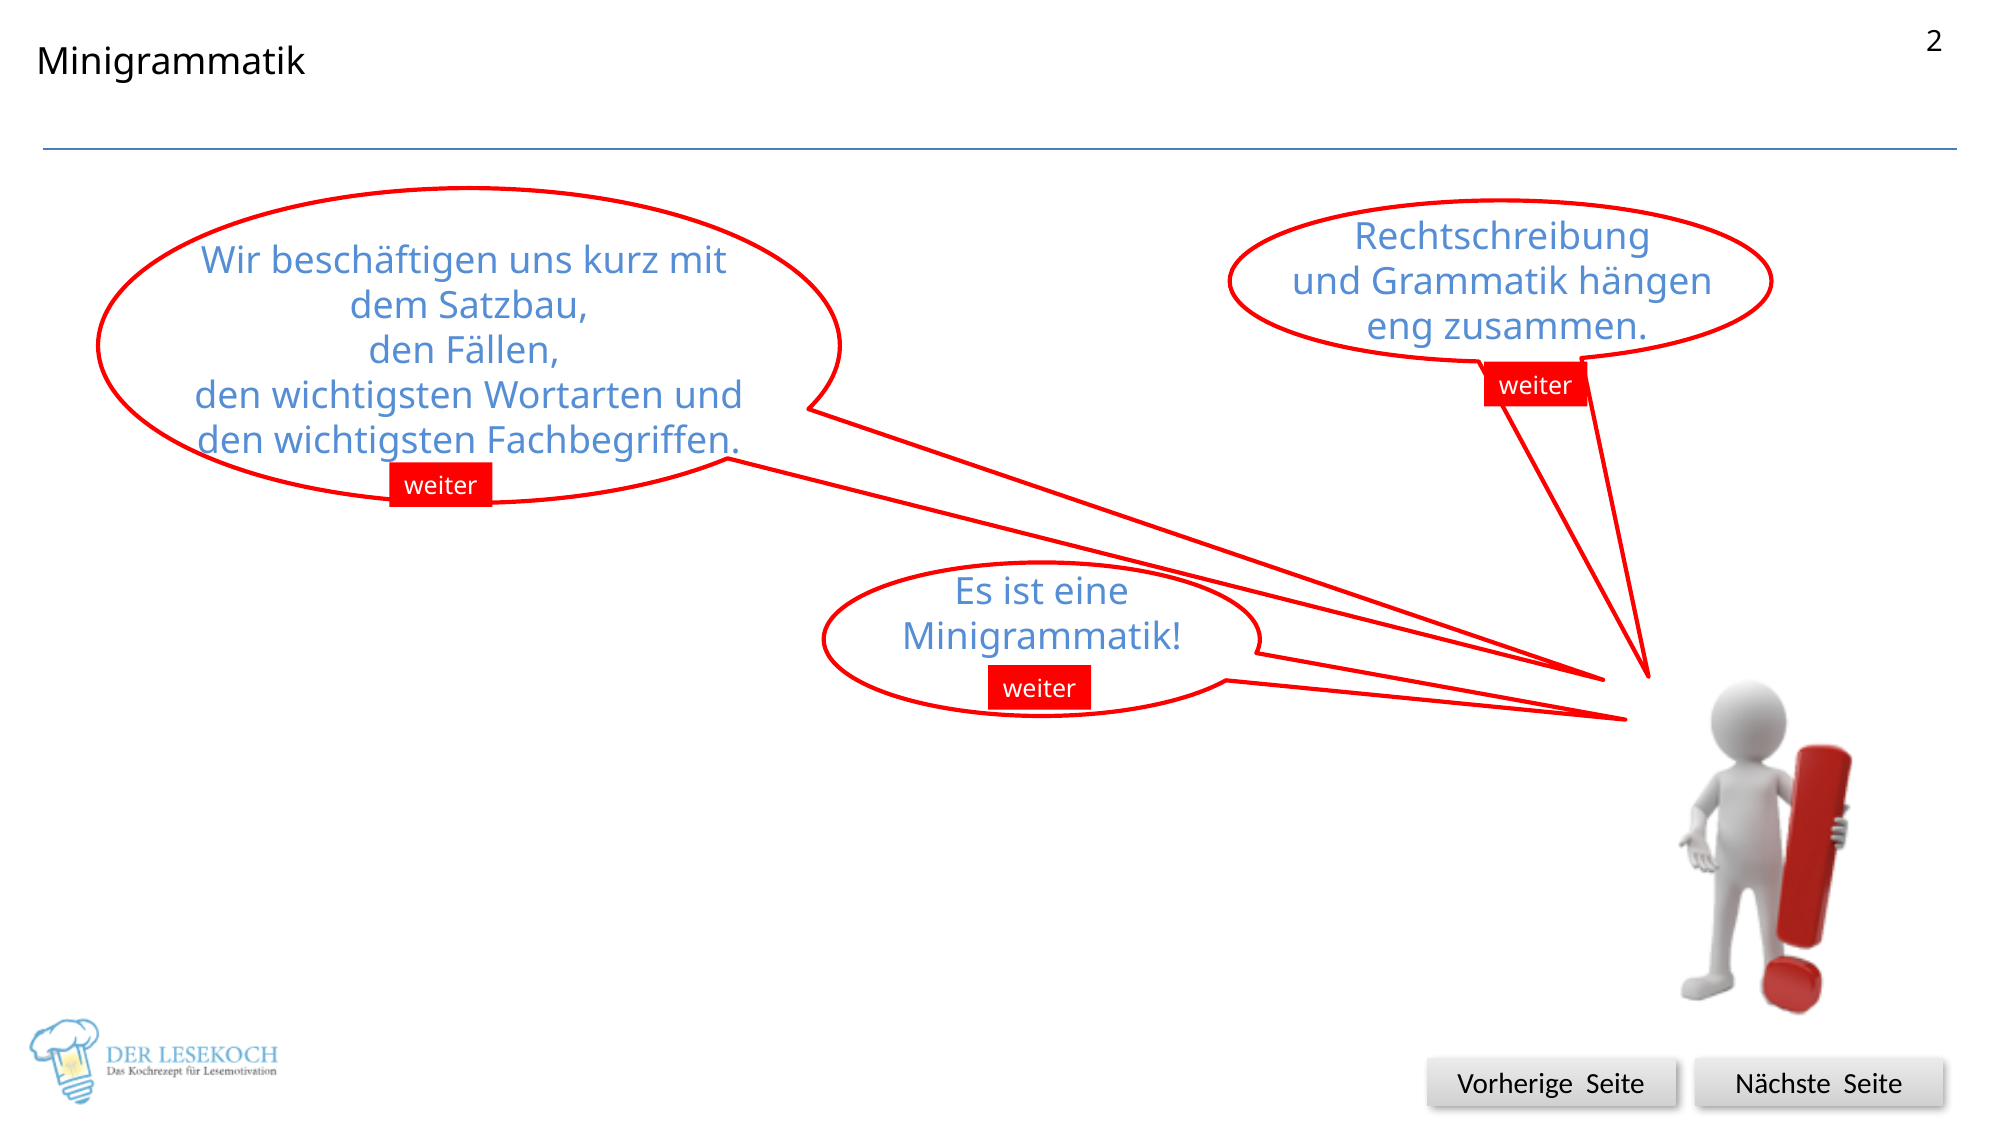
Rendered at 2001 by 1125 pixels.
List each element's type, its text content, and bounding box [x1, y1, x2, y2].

text_box Wir beschäftigen uns kurz mit dem Satzbau, den Fällen, den wichtigsten Wortarten und den wichtigsten Fachbegriffen. [179, 228, 759, 469]
text_box [95, 244, 179, 447]
text_box [1509, 383, 1650, 672]
slide_number 2 [1767, 15, 1958, 76]
text_box [821, 582, 1628, 722]
text_box [759, 245, 1606, 682]
text_box Rechtschreibung und Grammatik hängen eng zusammen. [1277, 204, 1738, 354]
text_box [1370, 354, 1482, 373]
text_box Minigrammatik [21, 29, 321, 90]
text_box Es ist eine Minigrammatik! [887, 559, 1197, 664]
text_box [232, 469, 387, 502]
text_box [1738, 239, 1774, 323]
picture [1637, 673, 1887, 1048]
picture [24, 1009, 279, 1125]
text_box weiter [988, 665, 1092, 710]
text_box [216, 185, 722, 228]
text_box [1482, 348, 1589, 423]
text_box [1227, 233, 1277, 329]
text_box [495, 469, 706, 505]
text_box [1400, 198, 1601, 204]
text_box [1589, 354, 1631, 360]
text_box [387, 448, 495, 523]
